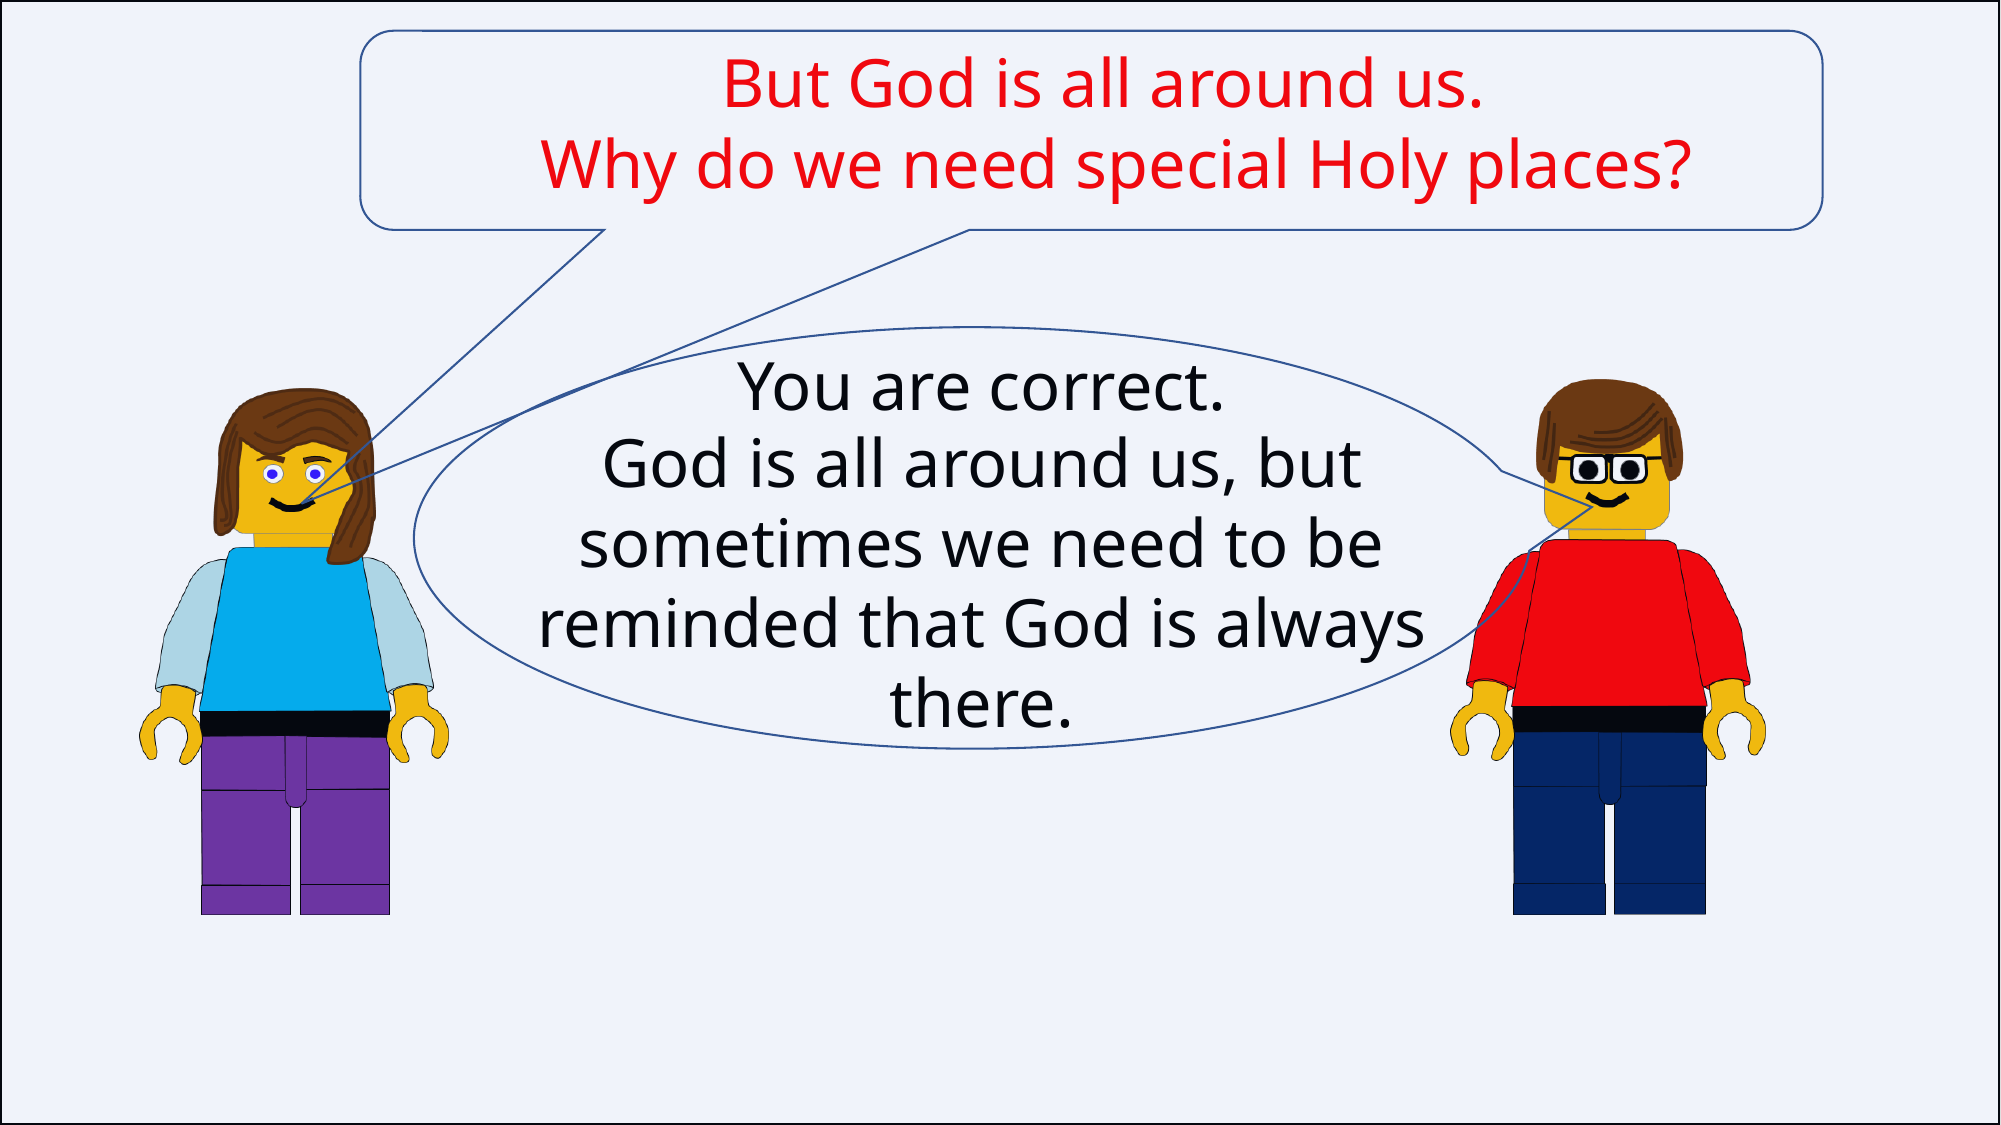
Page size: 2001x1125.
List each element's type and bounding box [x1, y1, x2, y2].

picture [139, 388, 449, 915]
text_box [413, 327, 1531, 749]
picture [1450, 379, 1766, 915]
text_box [0, 0, 2000, 1125]
text_box [360, 30, 1842, 230]
